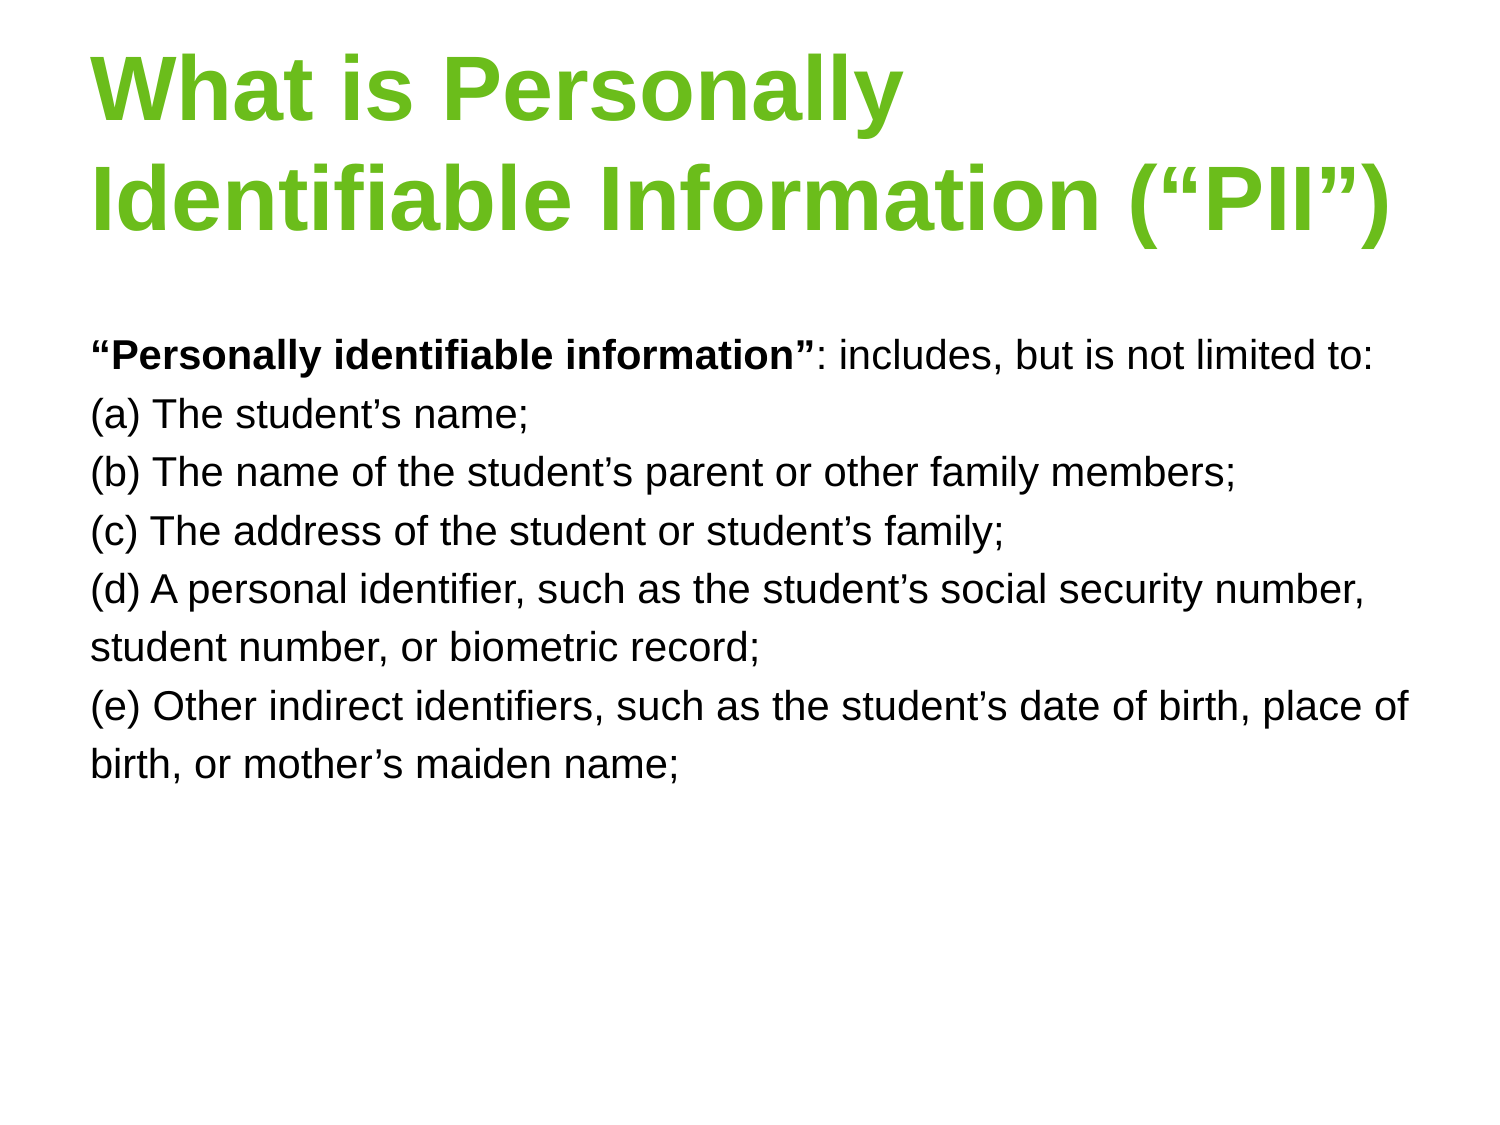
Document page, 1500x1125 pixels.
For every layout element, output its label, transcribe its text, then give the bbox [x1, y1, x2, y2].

title What is Personally Identifiable Information (“PII”) [75, 45, 1425, 233]
list “Personally identifiable information”: includes, but is not limited to: (a) The student’s name; (b) The name of the student’s parent or other family members; (c) The address of the student or student’s family; (d) A personal identifier, such as the student’s social security number, student number, or biometric record; (e) Other indirect identifiers, such as the student’s date of birth, place of birth, or mother’s maiden name; [75, 262, 1425, 1005]
